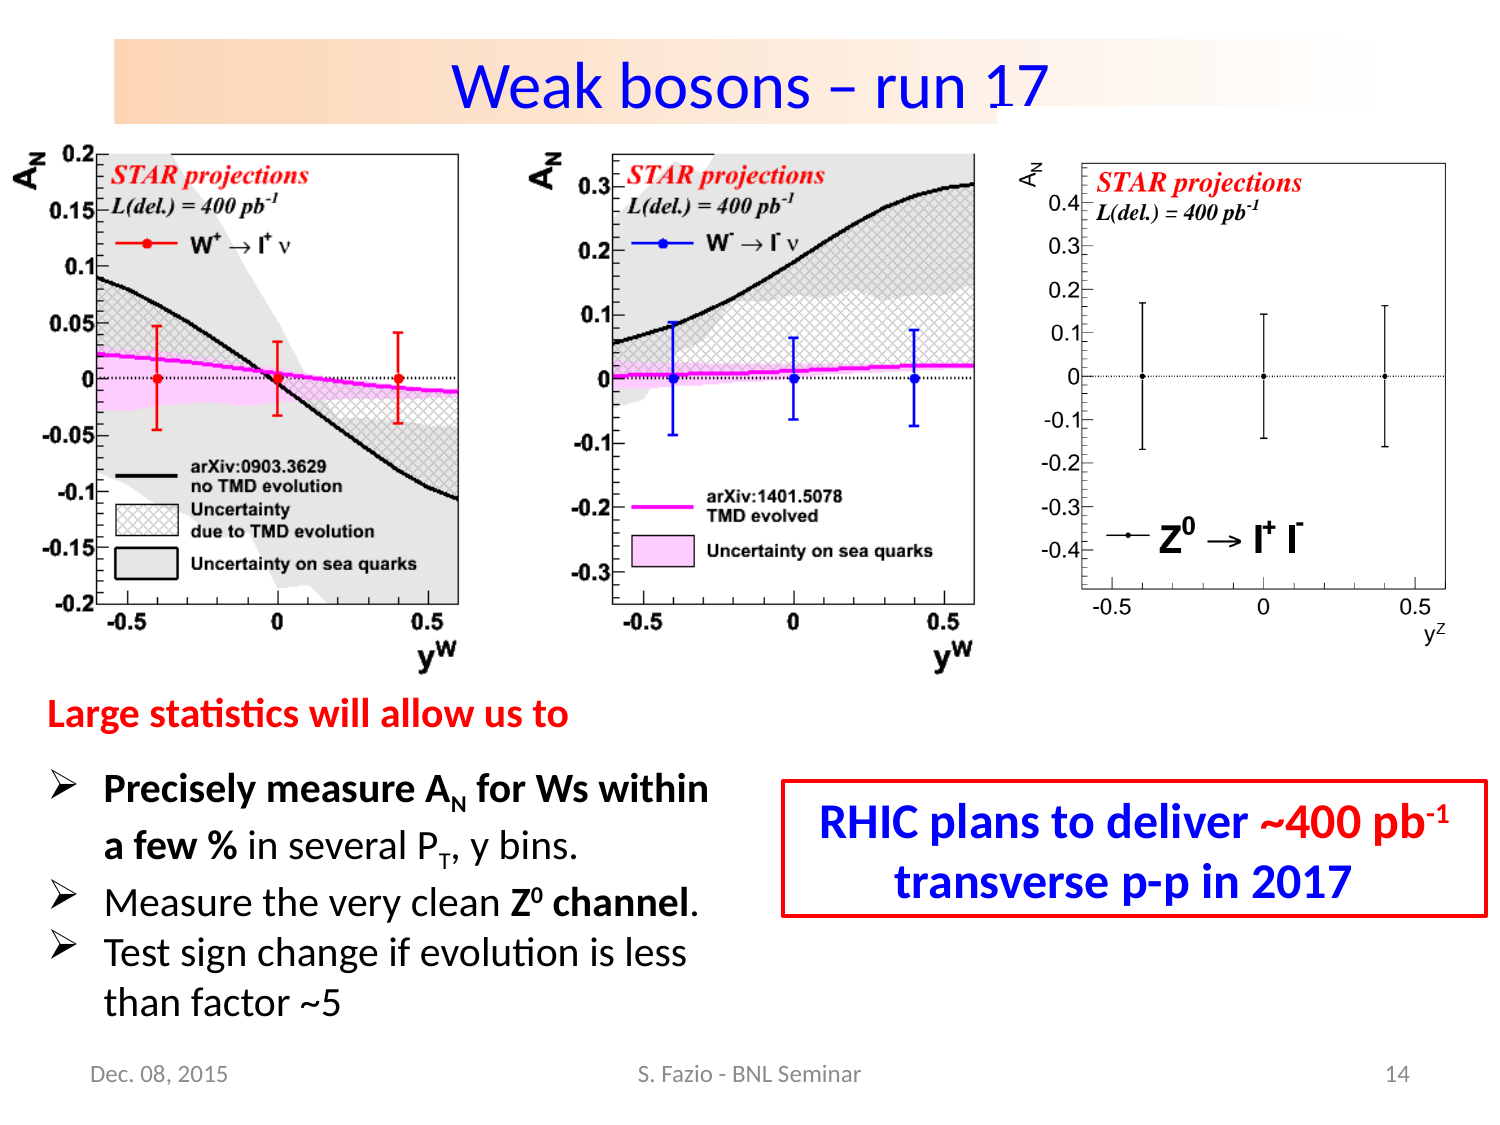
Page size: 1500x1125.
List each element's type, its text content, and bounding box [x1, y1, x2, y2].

text_box Weak bosons – run 17 [114, 39, 1388, 124]
text_box Large statistics will allow us to Precisely measure AN for Ws within a few % in several PT, y bins. Measure the very clean Z0 channel. Test sign change if evolution is less than factor ~5 [32, 687, 753, 1032]
slide_number 14 [1074, 1042, 1425, 1103]
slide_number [75, 1042, 425, 1103]
picture [4, 106, 1494, 679]
text_box RHIC plans to deliver ~400 pb-1 transverse p-p in 2017 [783, 781, 1486, 916]
footer S. Fazio - BNL Seminar [512, 1042, 988, 1103]
